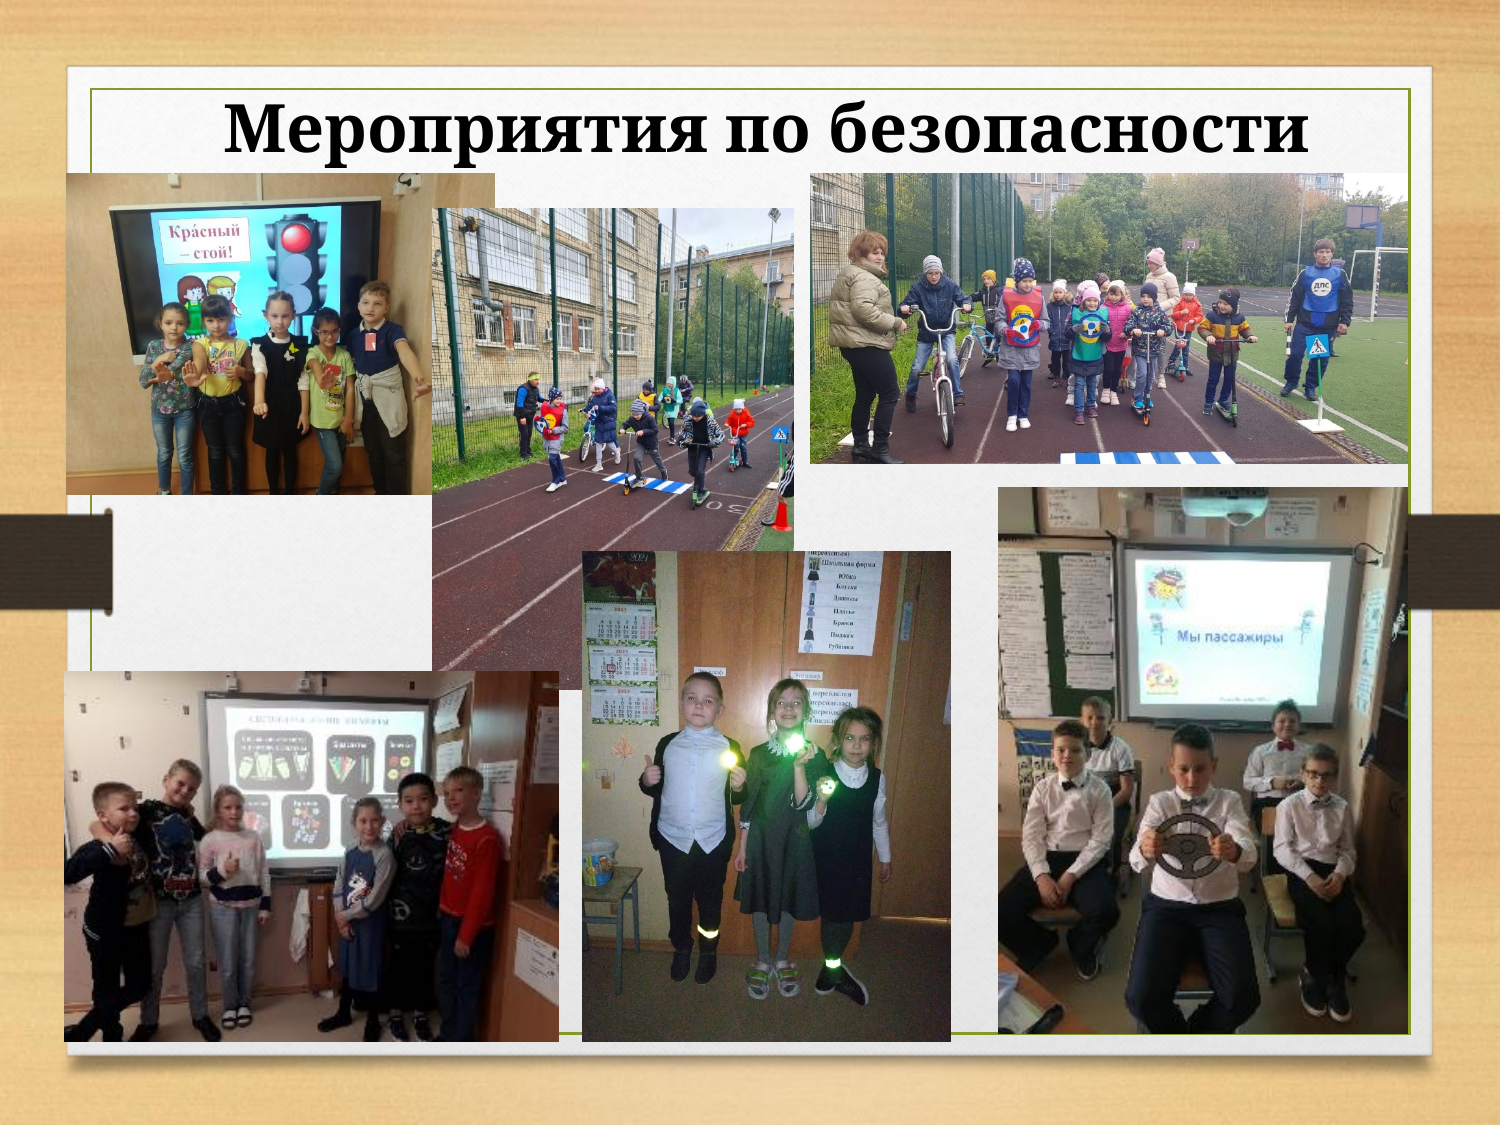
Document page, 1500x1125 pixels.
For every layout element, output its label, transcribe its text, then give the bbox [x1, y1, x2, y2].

picture [0, 0, 1500, 1125]
text_box Мероприятия по безопасности [206, 78, 1327, 173]
